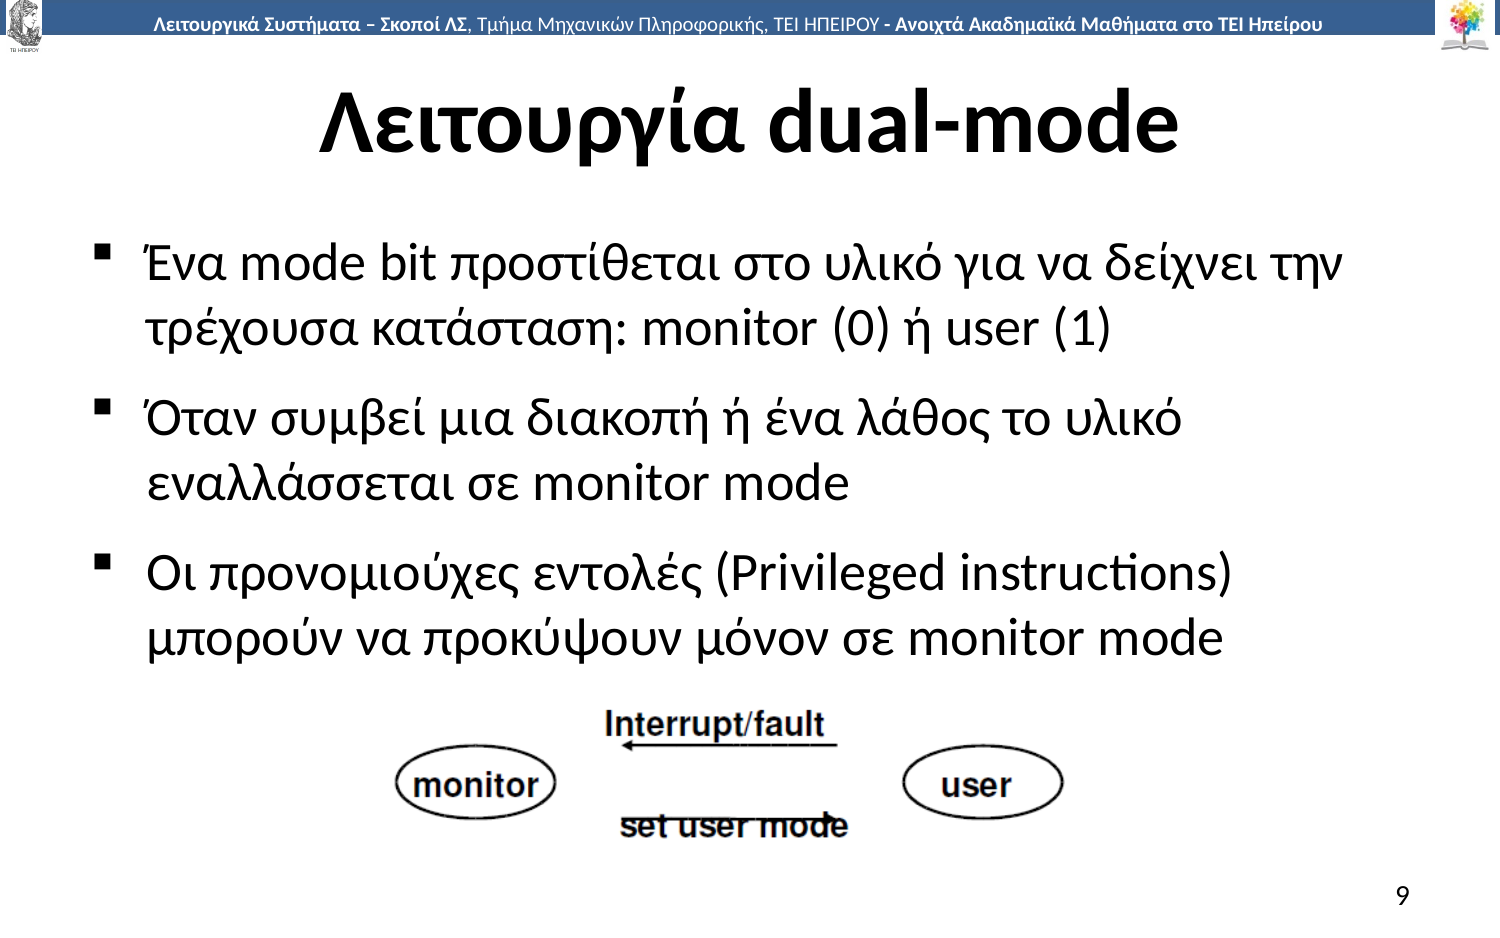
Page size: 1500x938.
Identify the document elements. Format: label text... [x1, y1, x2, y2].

picture [378, 688, 1122, 895]
picture [1435, 0, 1495, 52]
picture [6, 0, 42, 54]
title Λειτουργία dual-mode [75, 37, 1425, 194]
list Ένα mode bit προστίθεται στο υλικό για να δείχνει την τρέχουσα κατάσταση: monitor (0) ή user (1) Όταν συμβεί μια διακοπή ή ένα λάθος το υλικό εναλλάσσεται σε monitor mode Οι προνομιούχες εντολές (Privileged instructions) μπορούν να προκύψουν μόνον σε monitor mode [75, 218, 1425, 838]
slide_number 9 [1074, 868, 1425, 919]
